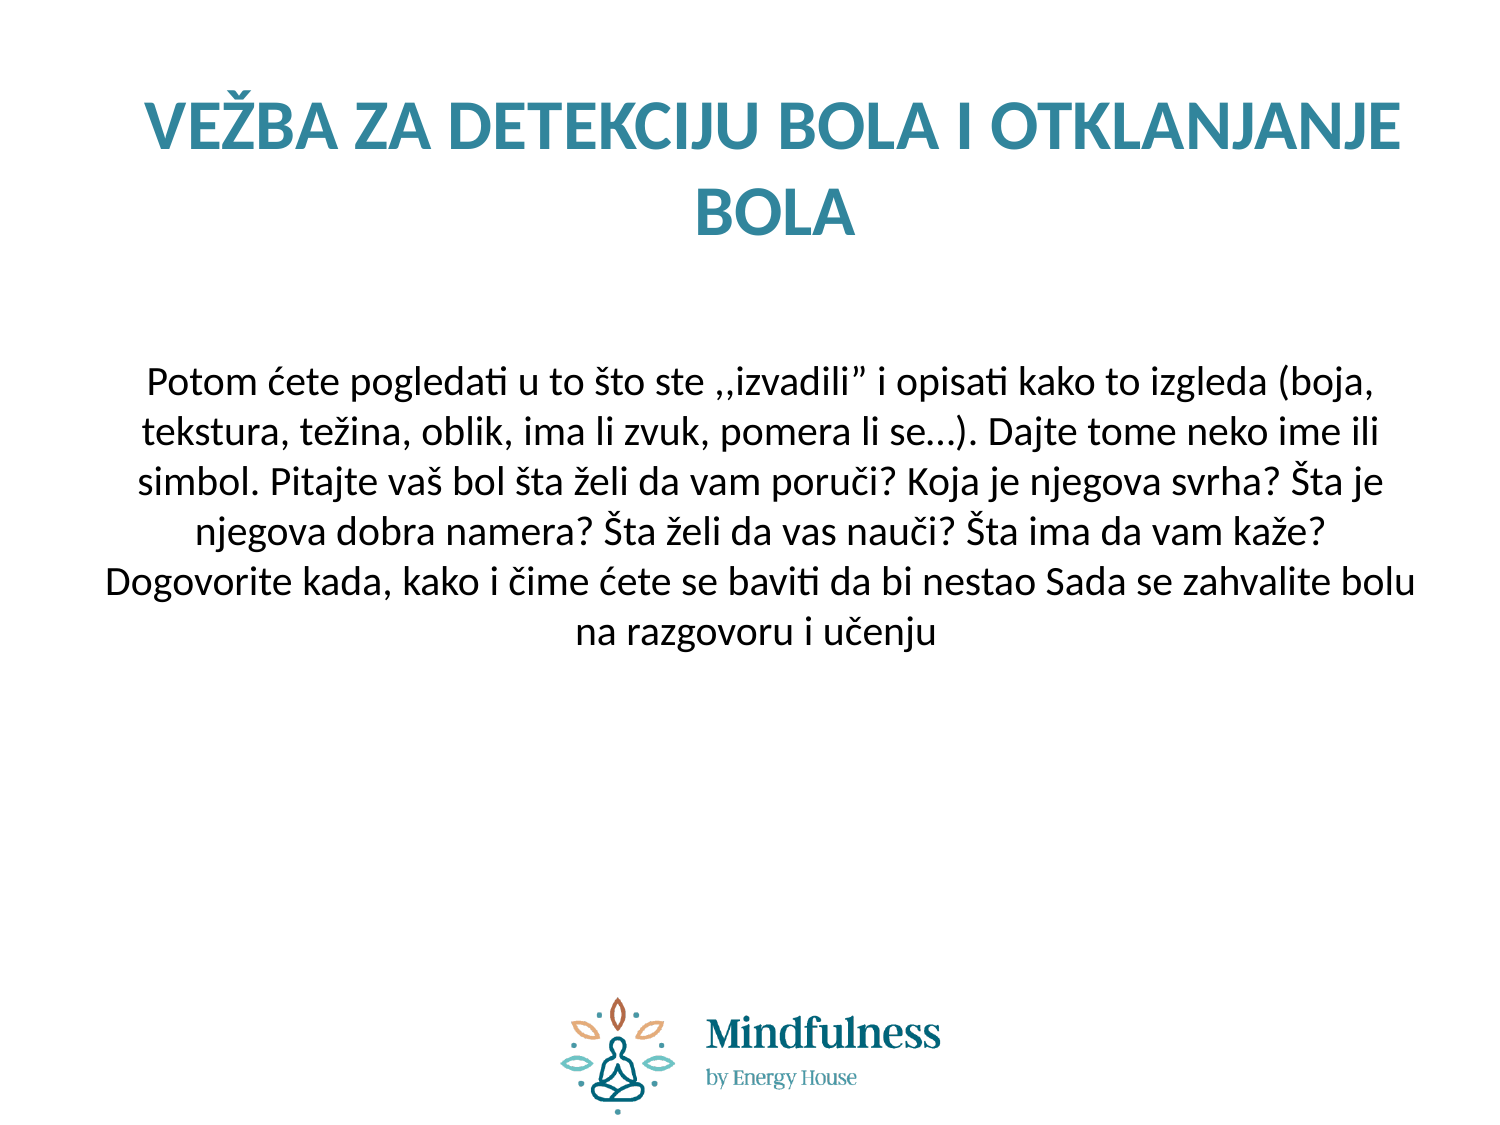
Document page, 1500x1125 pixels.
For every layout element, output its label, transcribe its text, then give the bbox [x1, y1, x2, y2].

list Potom ćete pogledati u to što ste ,,izvadili” i opisati kako to izgleda (boja, tekstura, težina, oblik, ima li zvuk, pomera li se…). Dajte tome neko ime ili simbol. Pitajte vaš bol šta želi da vam poruči? Koja je njegova svrha? Šta je njegova dobra namera? Šta želi da vas nauči? Šta ima da vam kaže? Dogovorite kada, kako i čime ćete se baviti da bi nestao Sada se zahvalite bolu na razgovoru i učenju [76, 231, 1427, 975]
text_box VEŽBA ZA DETEKCIJU BOLA I OTKLANJANJE BOLA [99, 70, 1450, 258]
picture [525, 987, 975, 1125]
